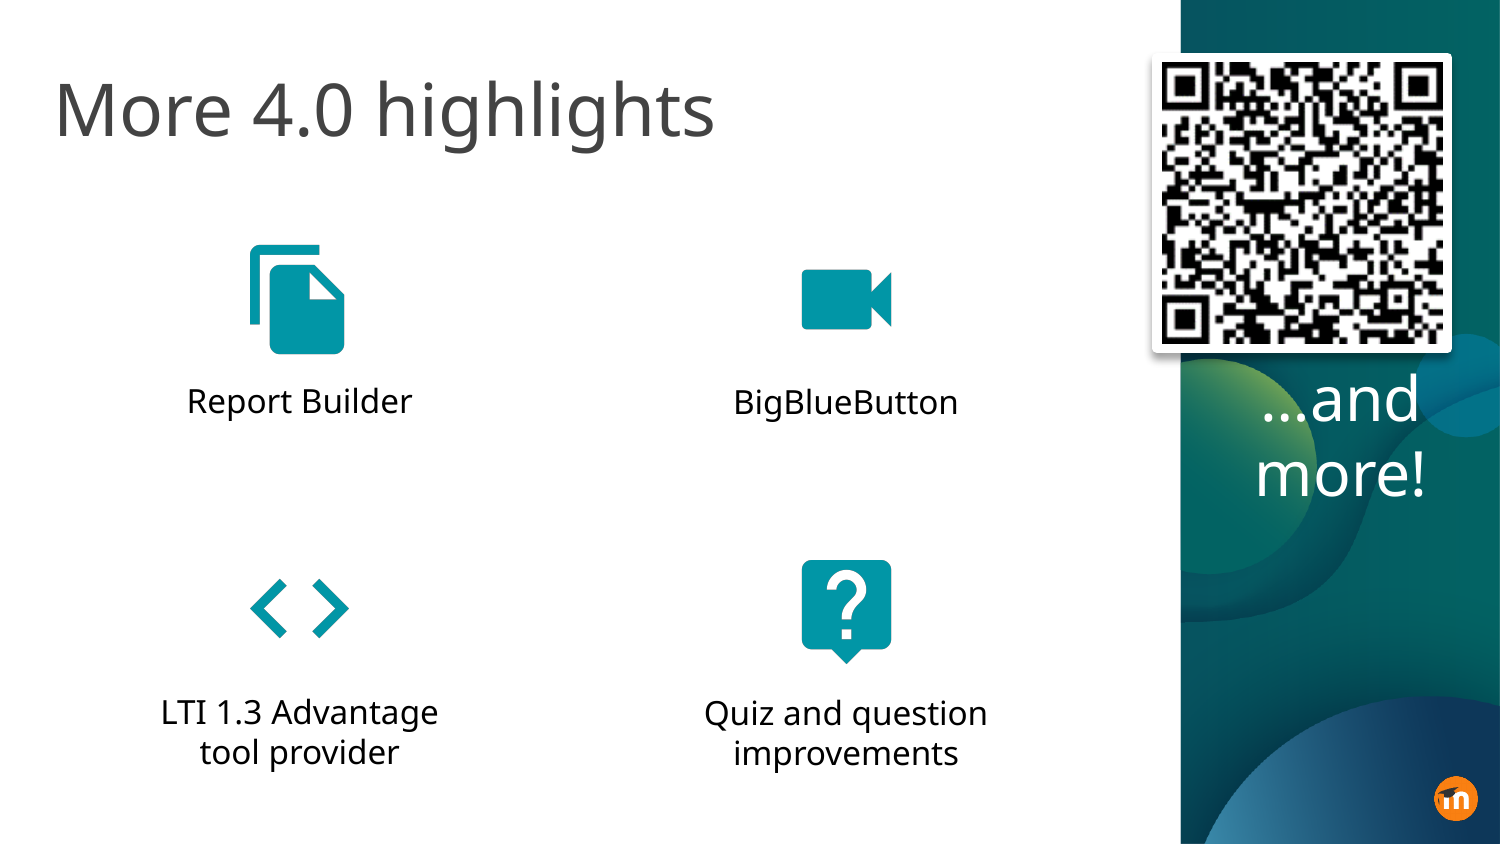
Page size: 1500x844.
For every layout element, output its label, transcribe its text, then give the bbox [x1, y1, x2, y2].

picture [1161, 62, 1444, 344]
picture [0, 0, 1500, 844]
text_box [682, 550, 1011, 780]
title …and more! [1181, 359, 1499, 610]
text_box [135, 549, 464, 780]
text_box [135, 239, 464, 429]
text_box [682, 239, 1011, 430]
title More 4.0 highlights [51, 63, 1132, 188]
